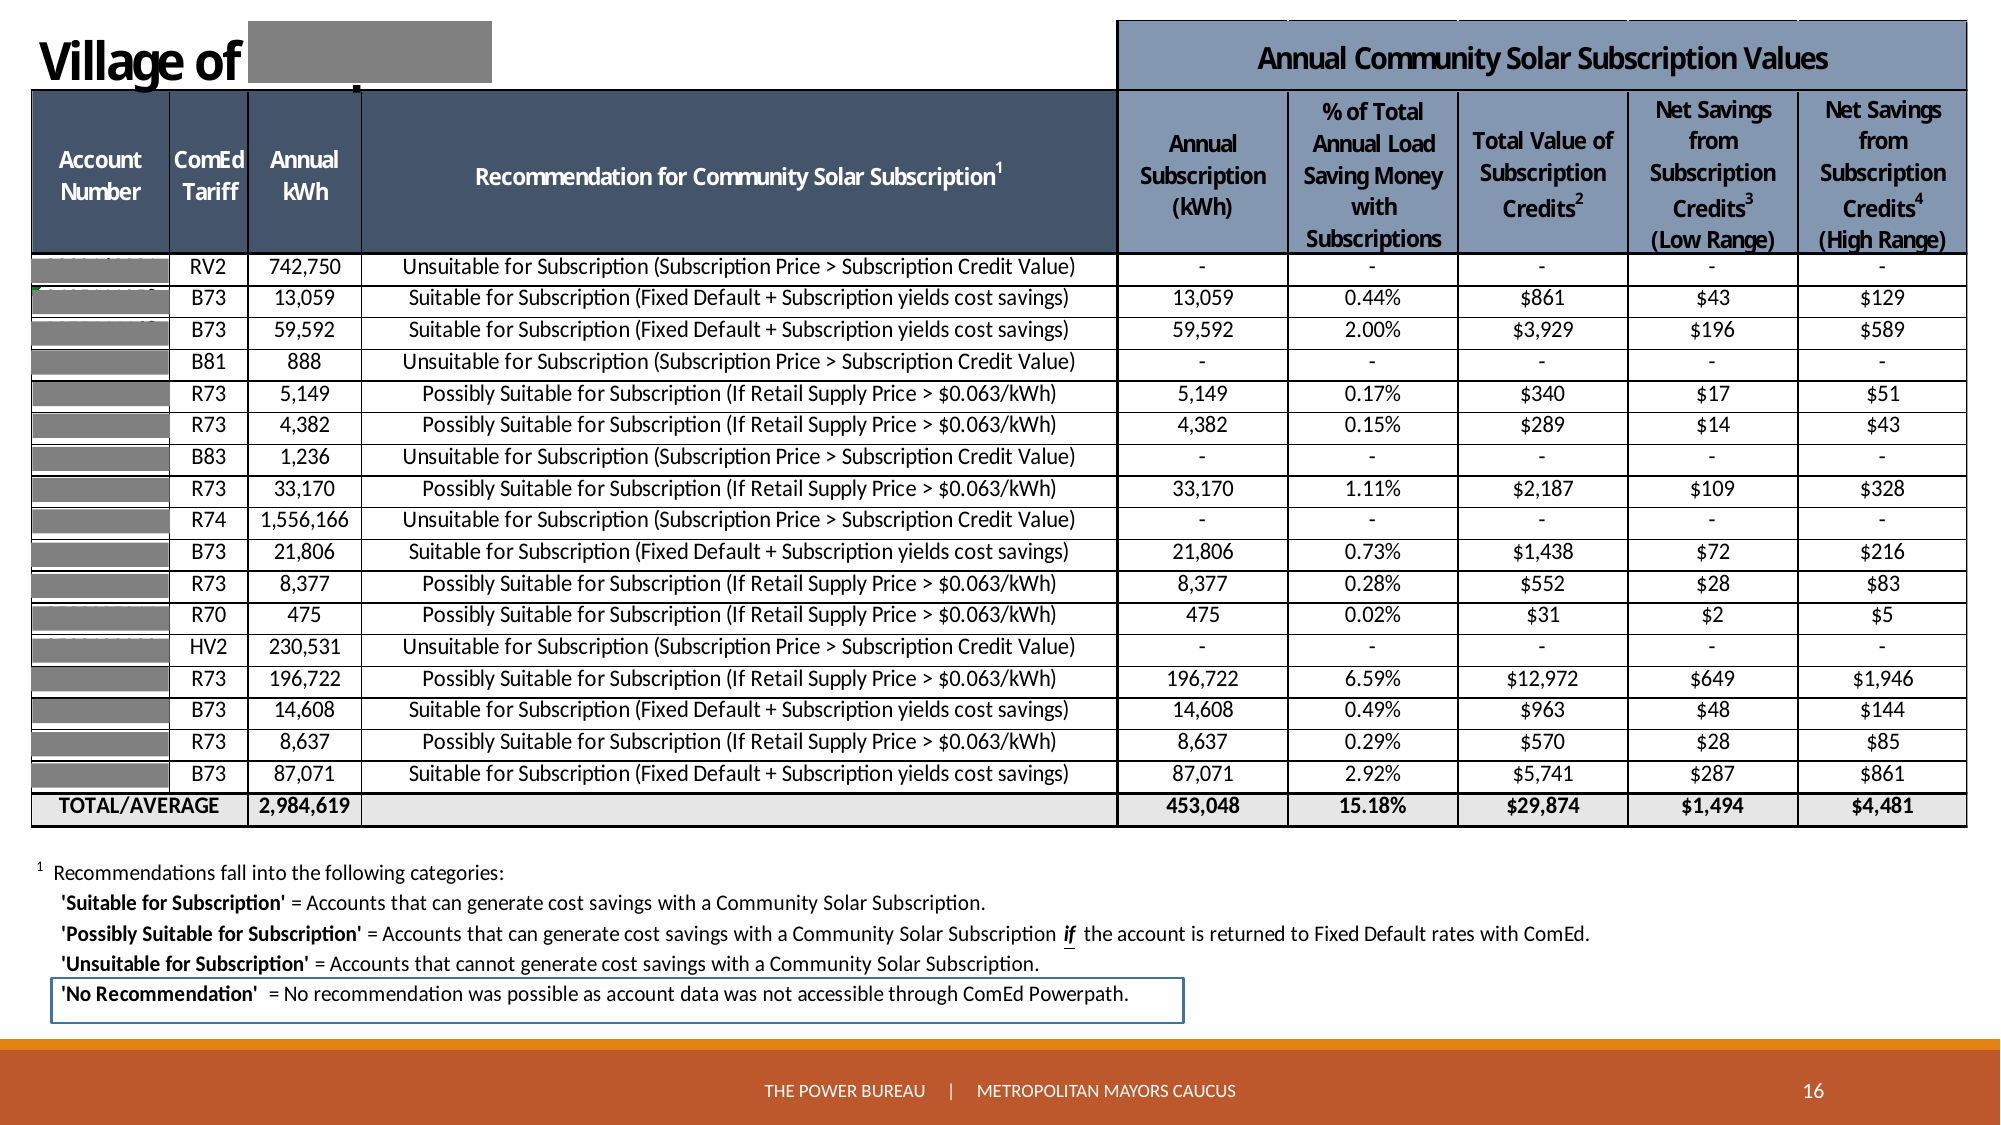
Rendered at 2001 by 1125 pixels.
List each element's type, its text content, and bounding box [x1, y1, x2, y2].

footer The Power Bureau | Metropolitan Mayors Caucus [604, 1059, 1396, 1120]
picture [30, 19, 1970, 1024]
slide_number 16 [1624, 1059, 1840, 1120]
